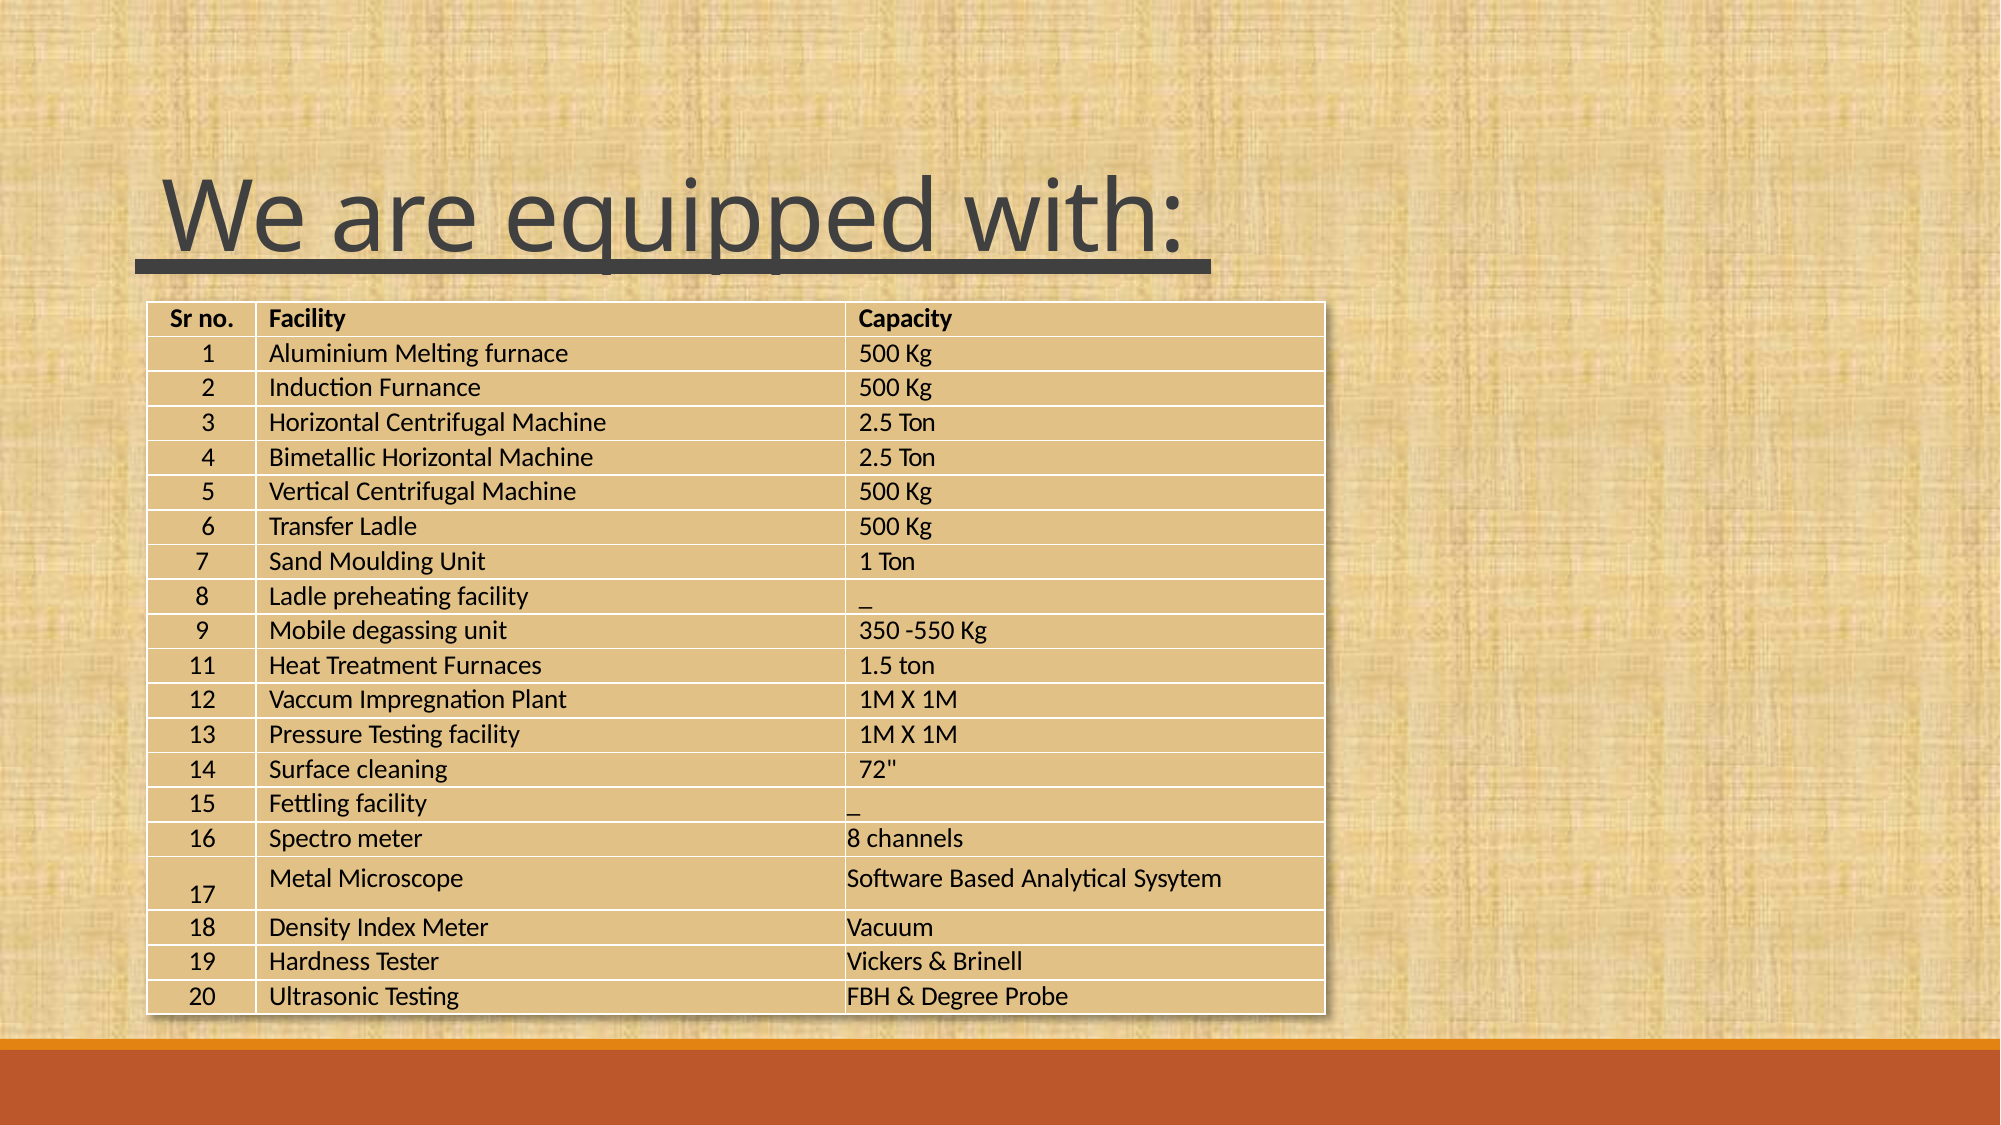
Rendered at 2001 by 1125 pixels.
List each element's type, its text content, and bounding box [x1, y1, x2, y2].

table_cell Vacuum [846, 911, 1324, 944]
table_cell Vertical Centrifugal Machine [257, 476, 845, 509]
table_cell Surface cleaning [257, 753, 845, 786]
table_cell Hardness Tester [257, 946, 845, 979]
table_cell 3 [148, 407, 255, 440]
table_cell 2.5 Ton [846, 441, 1324, 474]
table_cell Vickers & Brinell [846, 946, 1324, 979]
table_cell 2 [148, 372, 255, 405]
table_cell 1M X 1M [846, 684, 1324, 717]
table_header Capacity [846, 303, 1324, 336]
table_cell Density Index Meter [257, 911, 845, 944]
table_cell _ [846, 580, 1324, 613]
table_cell 18 [148, 911, 255, 944]
table_cell 17 [148, 857, 255, 909]
table_cell Horizontal Centrifugal Machine [257, 407, 845, 440]
table_cell Sand Moulding Unit [257, 545, 845, 578]
table_cell 500 Kg [846, 511, 1324, 544]
table_cell 500 Kg [846, 372, 1324, 405]
table_header Sr no. [148, 303, 255, 336]
table_cell 8 [148, 580, 255, 613]
table_cell 1M X 1M [846, 719, 1324, 752]
table_cell 350 -550 Kg [846, 615, 1324, 648]
table_cell Metal Microscope [257, 857, 845, 909]
table_cell 11 [148, 649, 255, 682]
table_cell 14 [148, 753, 255, 786]
table_cell Aluminium Melting furnace [257, 337, 845, 370]
table_cell 15 [148, 788, 255, 821]
table_cell 19 [148, 946, 255, 979]
table_cell Software Based Analytical Sysytem [846, 857, 1324, 909]
table_cell Spectro meter [257, 823, 845, 856]
table_cell 500 Kg [846, 476, 1324, 509]
table_cell FBH & Degree Probe [846, 981, 1324, 1013]
table_cell 9 [148, 615, 255, 648]
table_cell Induction Furnance [257, 372, 845, 405]
table_cell Mobile degassing unit [257, 615, 845, 648]
table_cell Pressure Testing facility [257, 719, 845, 752]
table_cell 7 [148, 545, 255, 578]
table_cell _ [846, 788, 1324, 821]
table_cell 1 Ton [846, 545, 1324, 578]
table_cell 1.5 ton [846, 649, 1324, 682]
table_cell 2.5 Ton [846, 407, 1324, 440]
table_cell 1 [148, 337, 255, 370]
table_cell 13 [148, 719, 255, 752]
table_cell 6 [148, 511, 255, 544]
table_cell Fettling facility [257, 788, 845, 821]
title We are equipped with: [133, 149, 1720, 340]
table_cell Heat Treatment Furnaces [257, 649, 845, 682]
table_cell 72" [846, 753, 1324, 786]
table_cell 4 [148, 441, 255, 474]
table_header Facility [257, 303, 845, 336]
table_cell 16 [148, 823, 255, 856]
picture [0, 0, 2001, 1125]
table_cell 12 [148, 684, 255, 717]
table_cell Ladle preheating facility [257, 580, 845, 613]
table_cell 500 Kg [846, 337, 1324, 370]
table_cell Vaccum Impregnation Plant [257, 684, 845, 717]
table_cell 5 [148, 476, 255, 509]
table_cell Ultrasonic Testing [257, 981, 845, 1013]
table_cell Transfer Ladle [257, 511, 845, 544]
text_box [0, 1038, 2000, 1125]
table_cell Bimetallic Horizontal Machine [257, 441, 845, 474]
table_cell 20 [148, 981, 255, 1013]
table_cell 8 channels [846, 823, 1324, 856]
